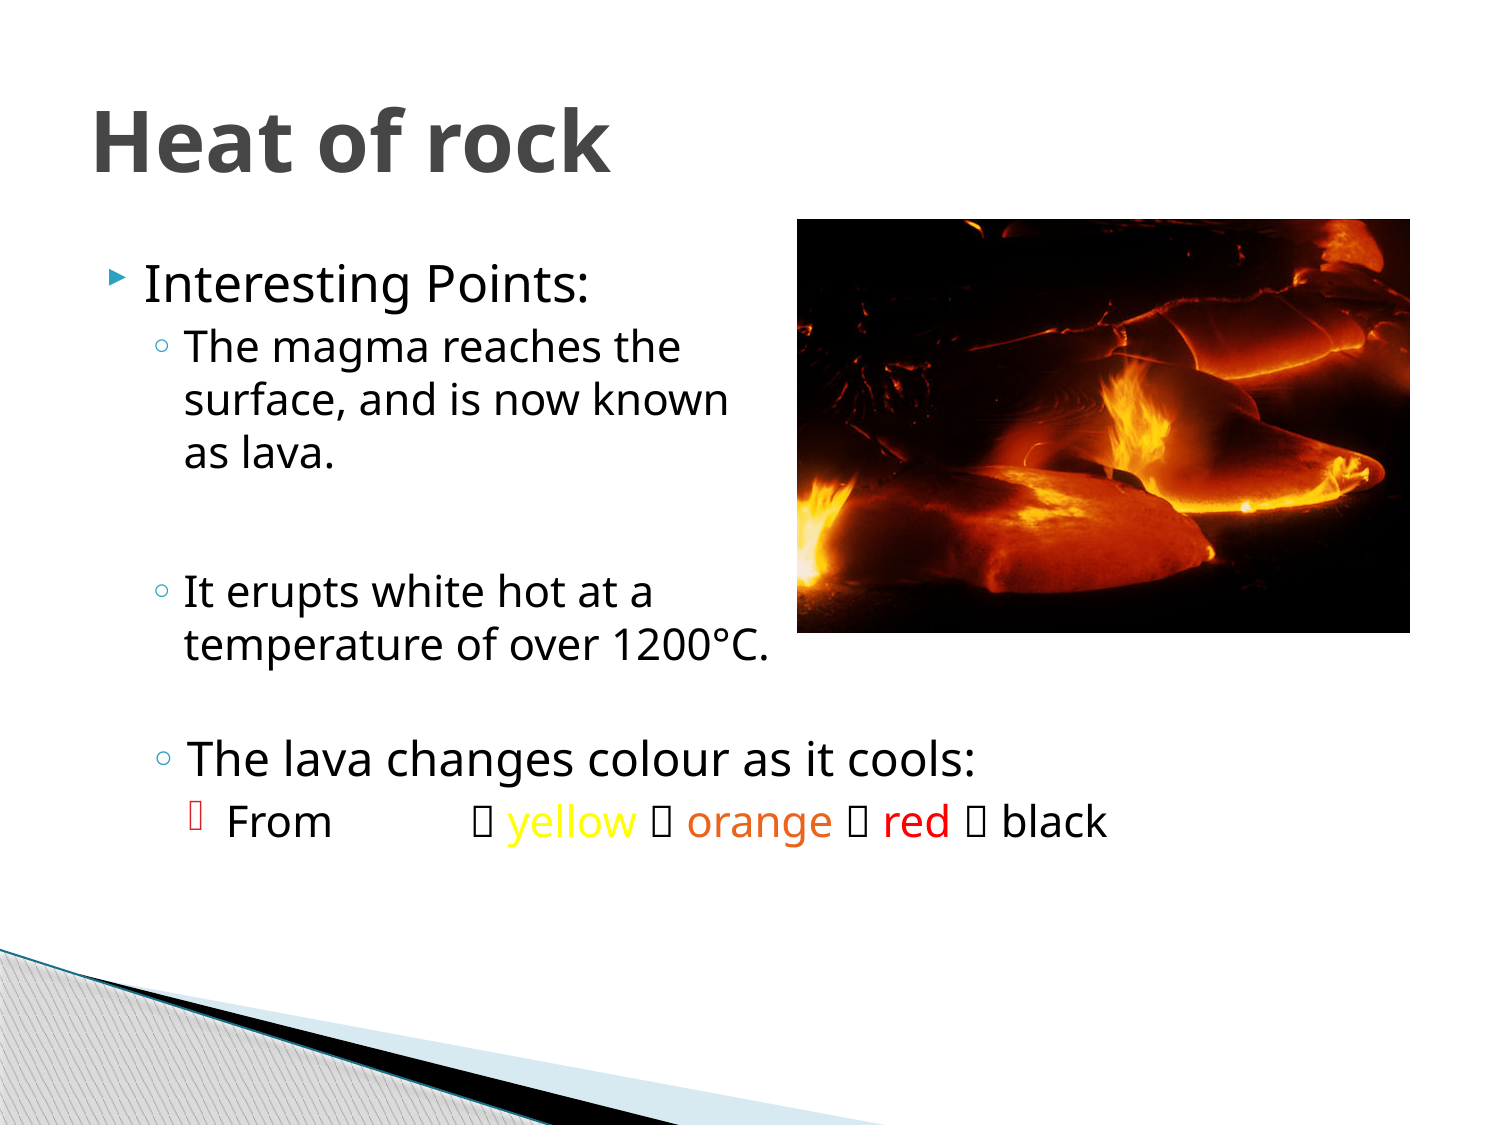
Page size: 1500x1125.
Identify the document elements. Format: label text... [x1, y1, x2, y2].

picture [796, 219, 1410, 633]
title Heat of rock [75, 45, 1425, 233]
list Interesting Points: The magma reaches the surface, and is now known as lava. It erupts white hot at a temperature of over 1200°C. [75, 243, 798, 656]
text_box The lava changes colour as it cools: From white  yellow  orange  red  black [70, 656, 1405, 1060]
